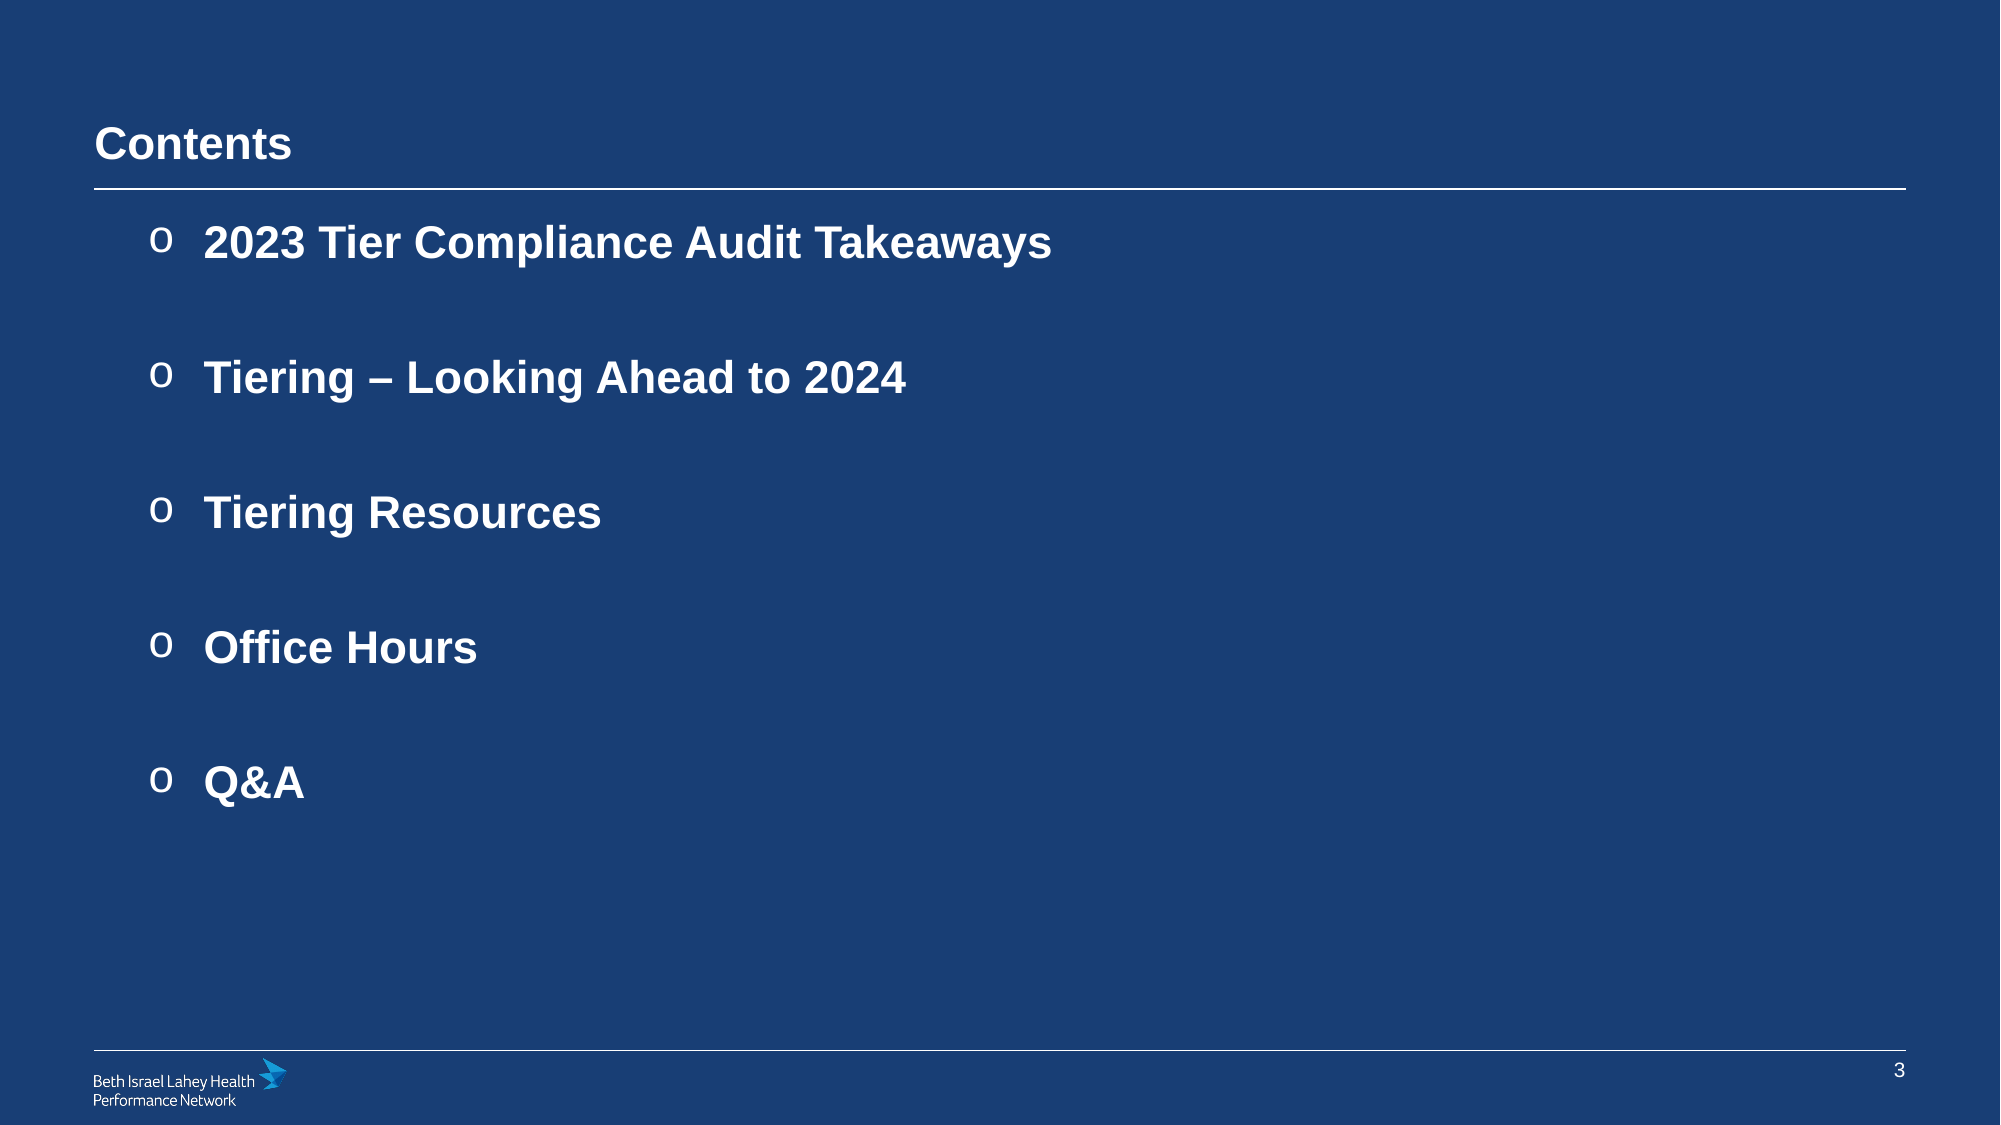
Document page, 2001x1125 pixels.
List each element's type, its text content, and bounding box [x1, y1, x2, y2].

title Contents [94, 59, 1906, 172]
picture [94, 1058, 287, 1106]
list 2023 Tier Compliance Audit Takeaways Tiering – Looking Ahead to 2024 Tiering Resources Office Hours Q&A [94, 212, 2000, 1016]
slide_number 3 [1732, 1057, 1906, 1095]
